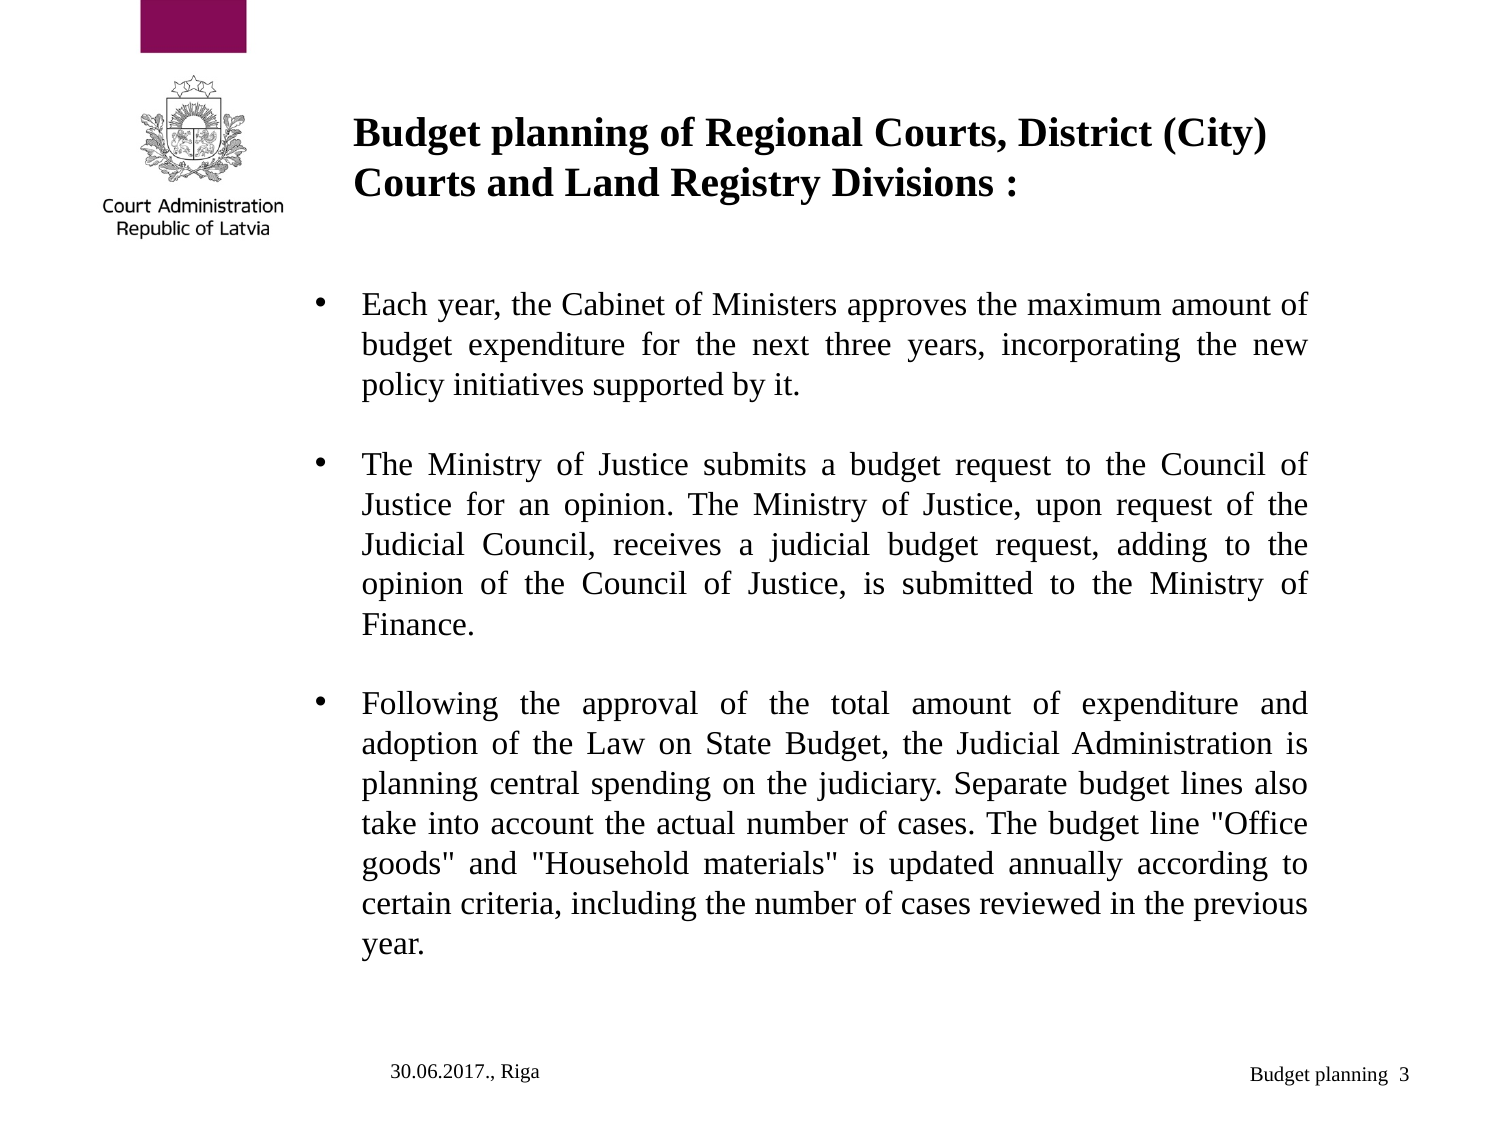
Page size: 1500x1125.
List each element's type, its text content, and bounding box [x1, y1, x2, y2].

slide_number Budget planning 3 [1074, 1042, 1425, 1103]
text_box Each year, the Cabinet of Ministers approves the maximum amount of budget expenditure for the next three years, incorporating the new policy initiatives supported by it. The Ministry of Justice submits a budget request to the Council of Justice for an opinion. The Ministry of Justice, upon request of the Judicial Council, receives a judicial budget request, adding to the opinion of the Council of Justice, is submitted to the Ministry of Finance. Following the approval of the total amount of expenditure and adoption of the Law on State Budget, the Judicial Administration is planning central spending on the judiciary. Separate budget lines also take into account the actual number of cases. The budget line "Office goods" and "Household materials" is updated annually according to certain criteria, including the number of cases reviewed in the previous year. [300, 274, 1325, 1009]
title Budget planning of Regional Courts, District (City) Courts and Land Registry Divisions : [341, 24, 1375, 213]
text_box 30.06.2017., Riga [375, 1040, 725, 1100]
picture [48, 0, 338, 322]
